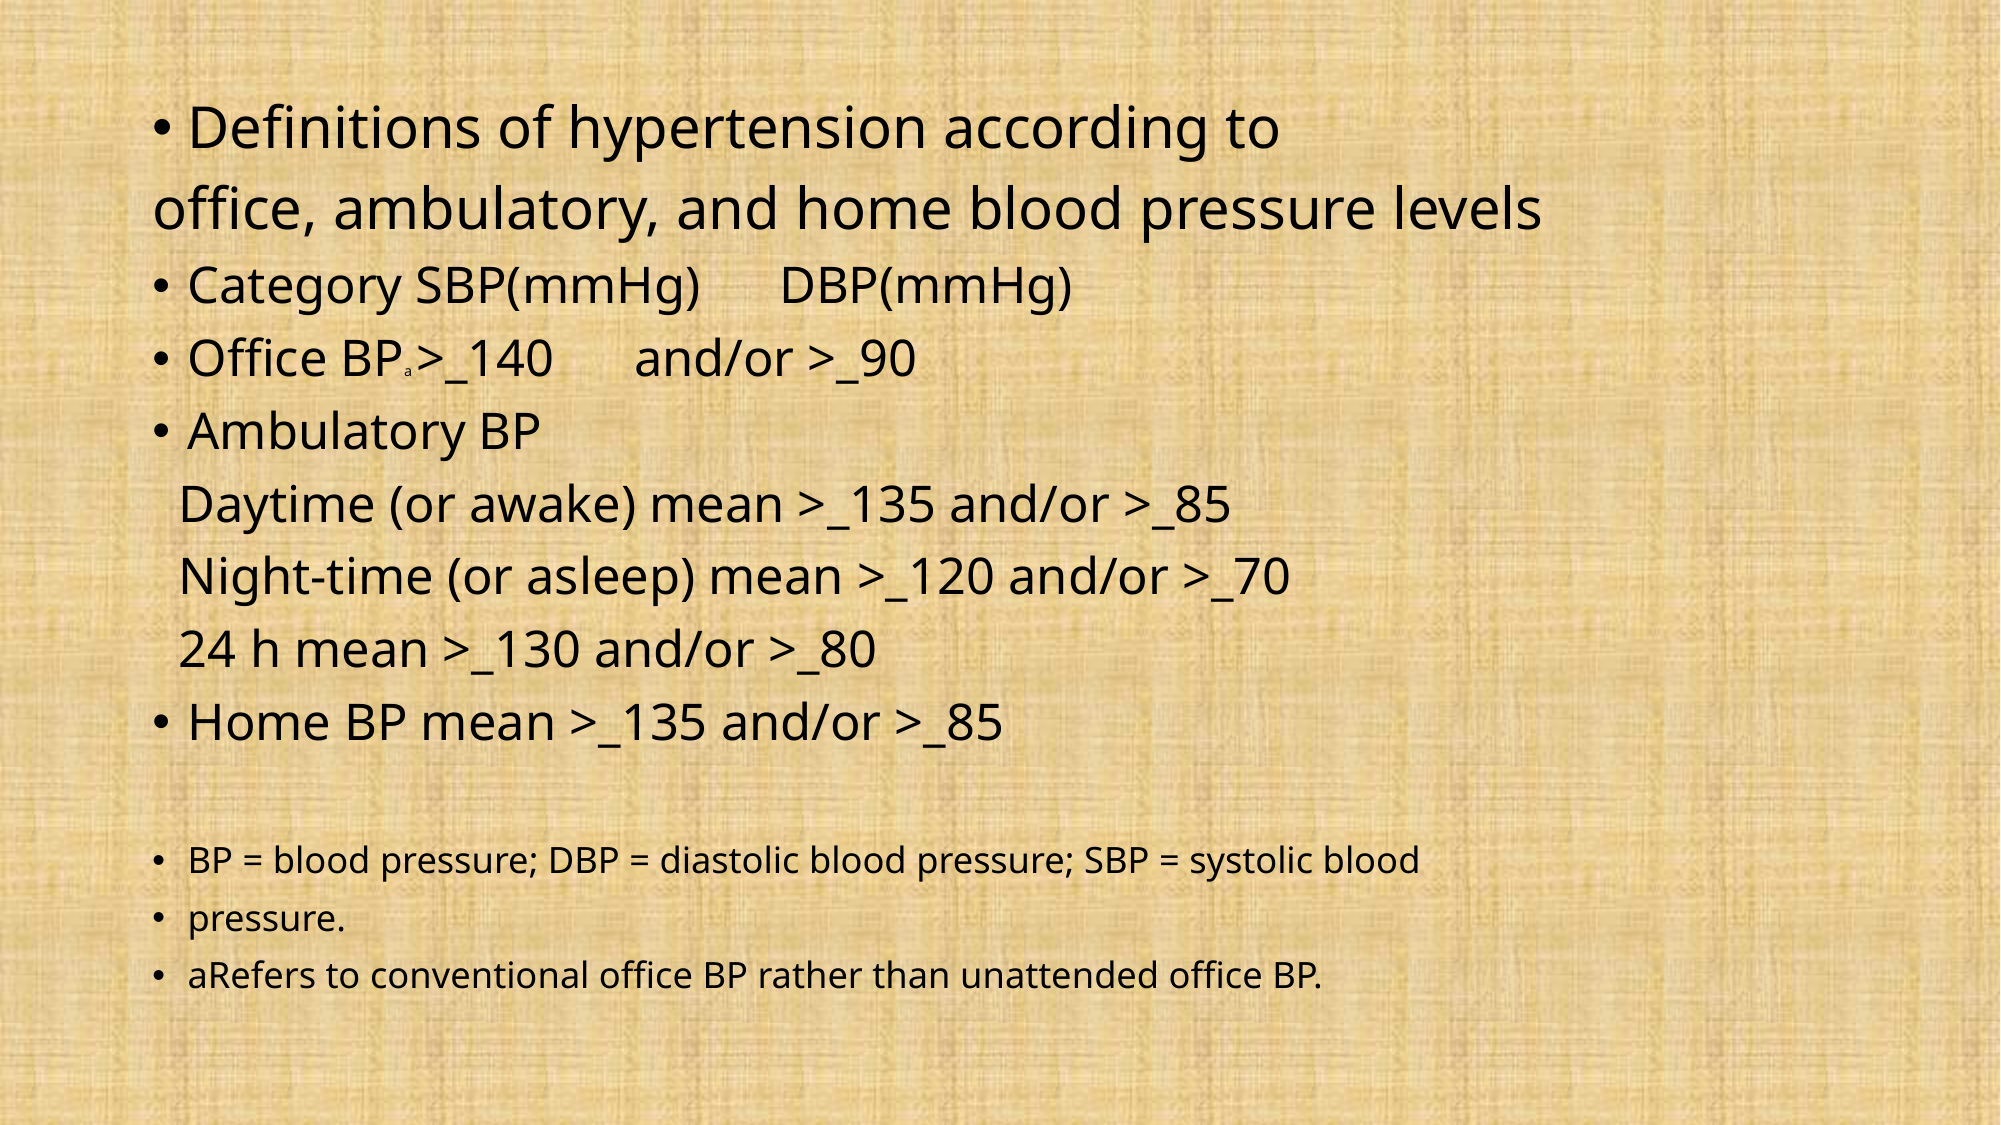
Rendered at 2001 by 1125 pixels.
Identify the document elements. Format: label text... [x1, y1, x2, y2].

list Definitions of hypertension according to office, ambulatory, and home blood pressure levels Category SBP(mmHg) DBP(mmHg) Office BPa >_140 and/or >_90 Ambulatory BP Daytime (or awake) mean >_135 and/or >_85 Night-time (or asleep) mean >_120 and/or >_70 24 h mean >_130 and/or >_80 Home BP mean >_135 and/or >_85 BP = blood pressure; DBP = diastolic blood pressure; SBP = systolic blood pressure. aRefers to conventional office BP rather than unattended office BP. [137, 91, 1863, 1014]
picture [0, 0, 2001, 1125]
